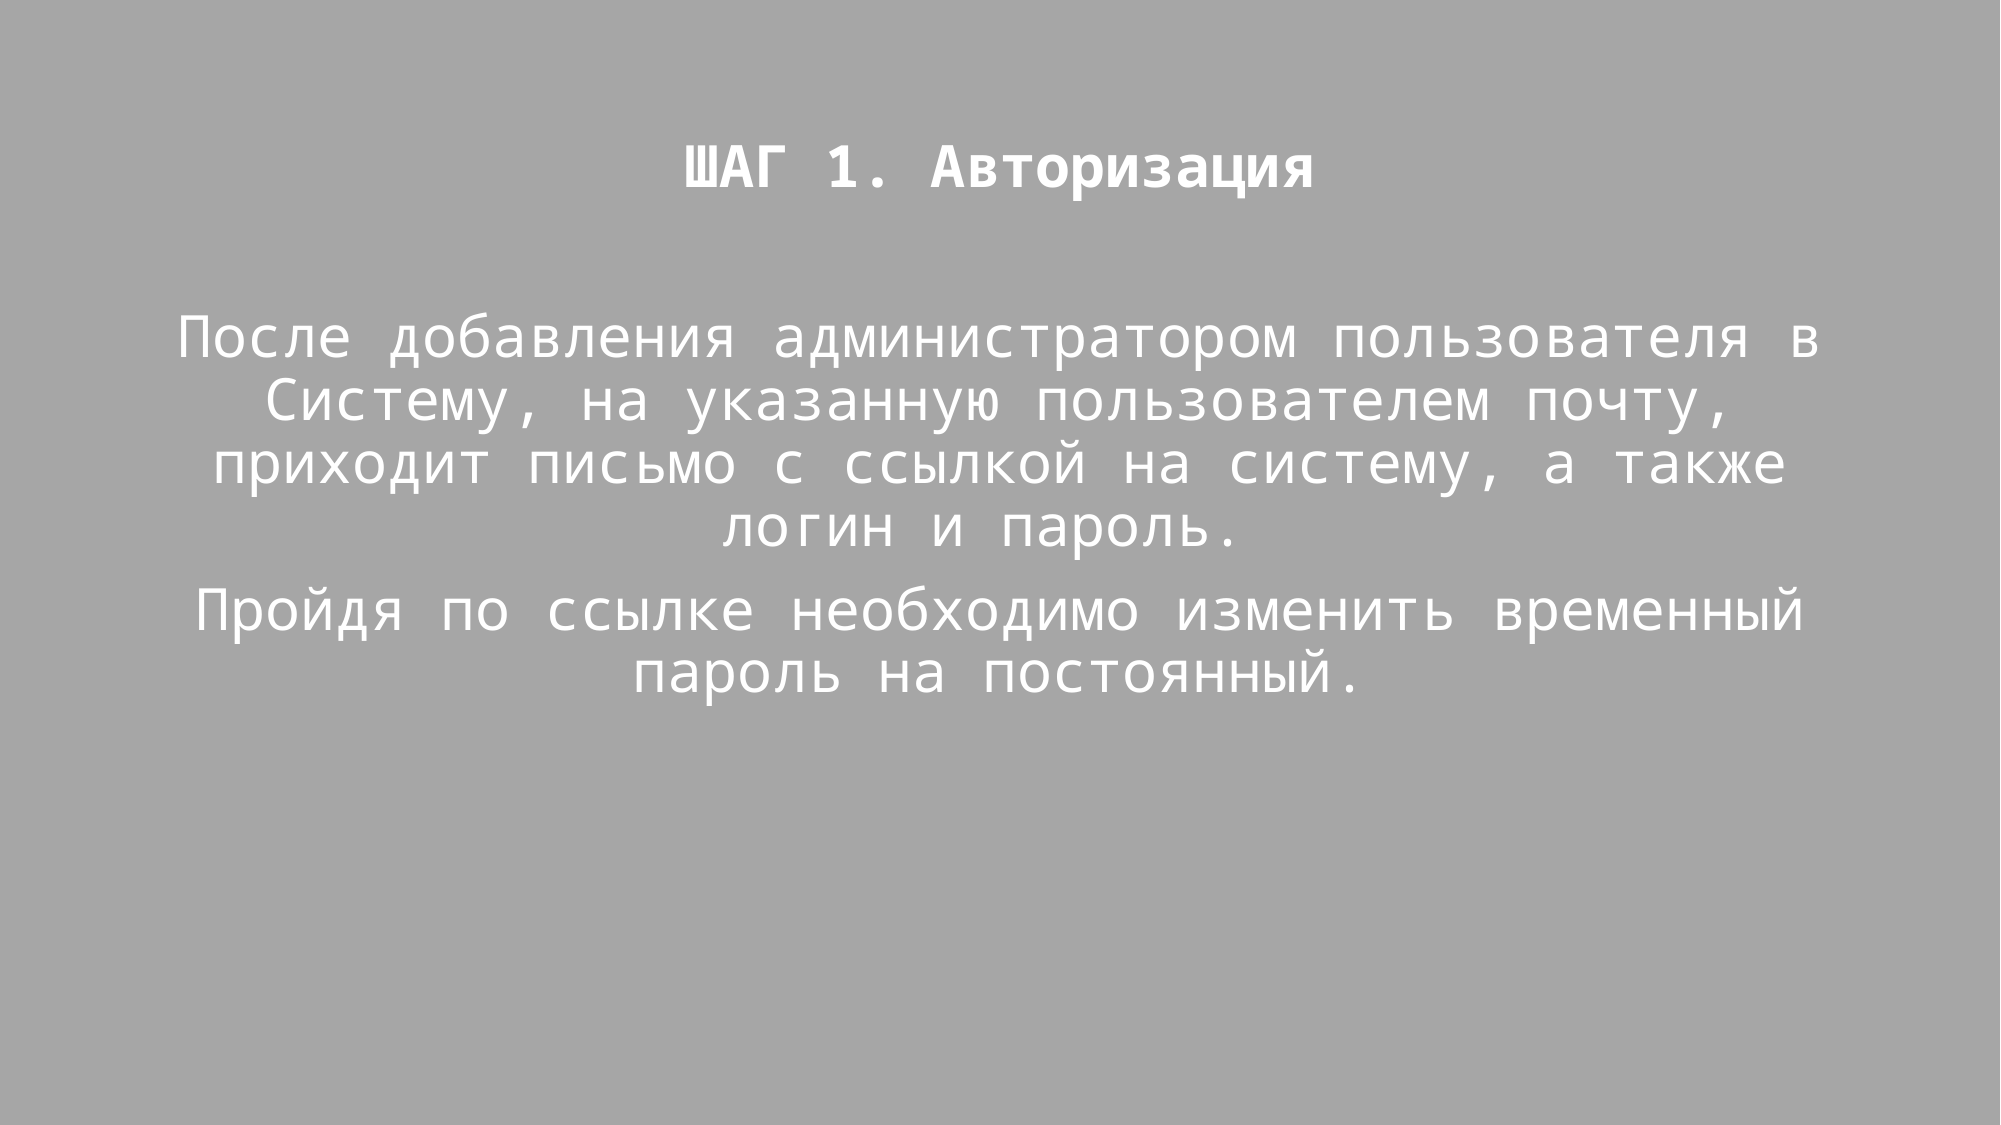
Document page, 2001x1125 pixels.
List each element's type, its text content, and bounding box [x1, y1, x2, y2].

title ШАГ 1. Авторизация [137, 59, 1863, 278]
list После добавления администратором пользователя в Систему, на указанную пользователем почту, приходит письмо с ссылкой на систему, а также логин и пароль. Пройдя по ссылке необходимо изменить временный пароль на постоянный. [137, 299, 1863, 1014]
